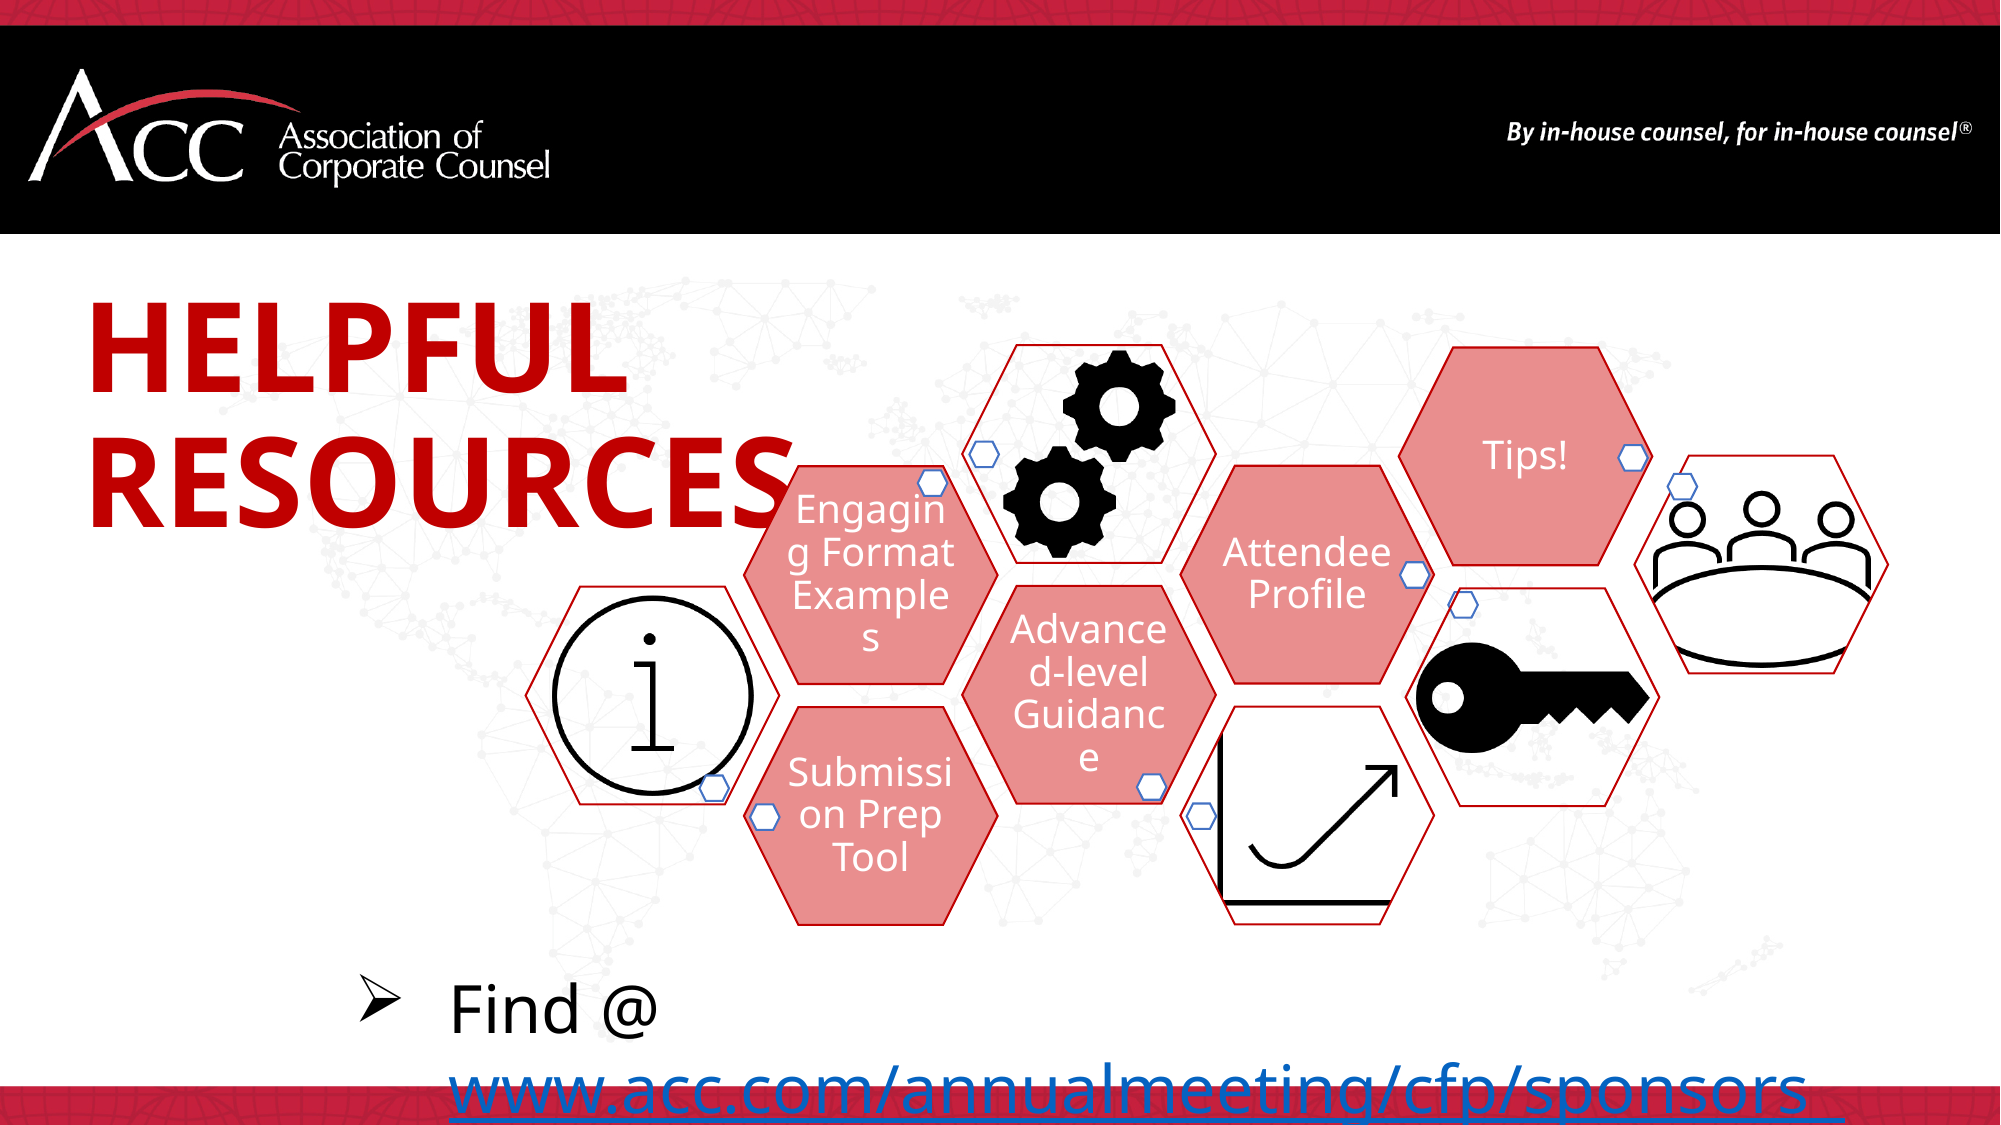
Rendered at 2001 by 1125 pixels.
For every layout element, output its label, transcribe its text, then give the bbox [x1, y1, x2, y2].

text_box Helpful Resources [67, 243, 1079, 563]
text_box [368, 345, 2000, 925]
picture [0, 0, 2000, 1125]
text_box Find @ www.acc.com/annualmeeting/cfp/sponsors [190, 959, 1880, 1125]
